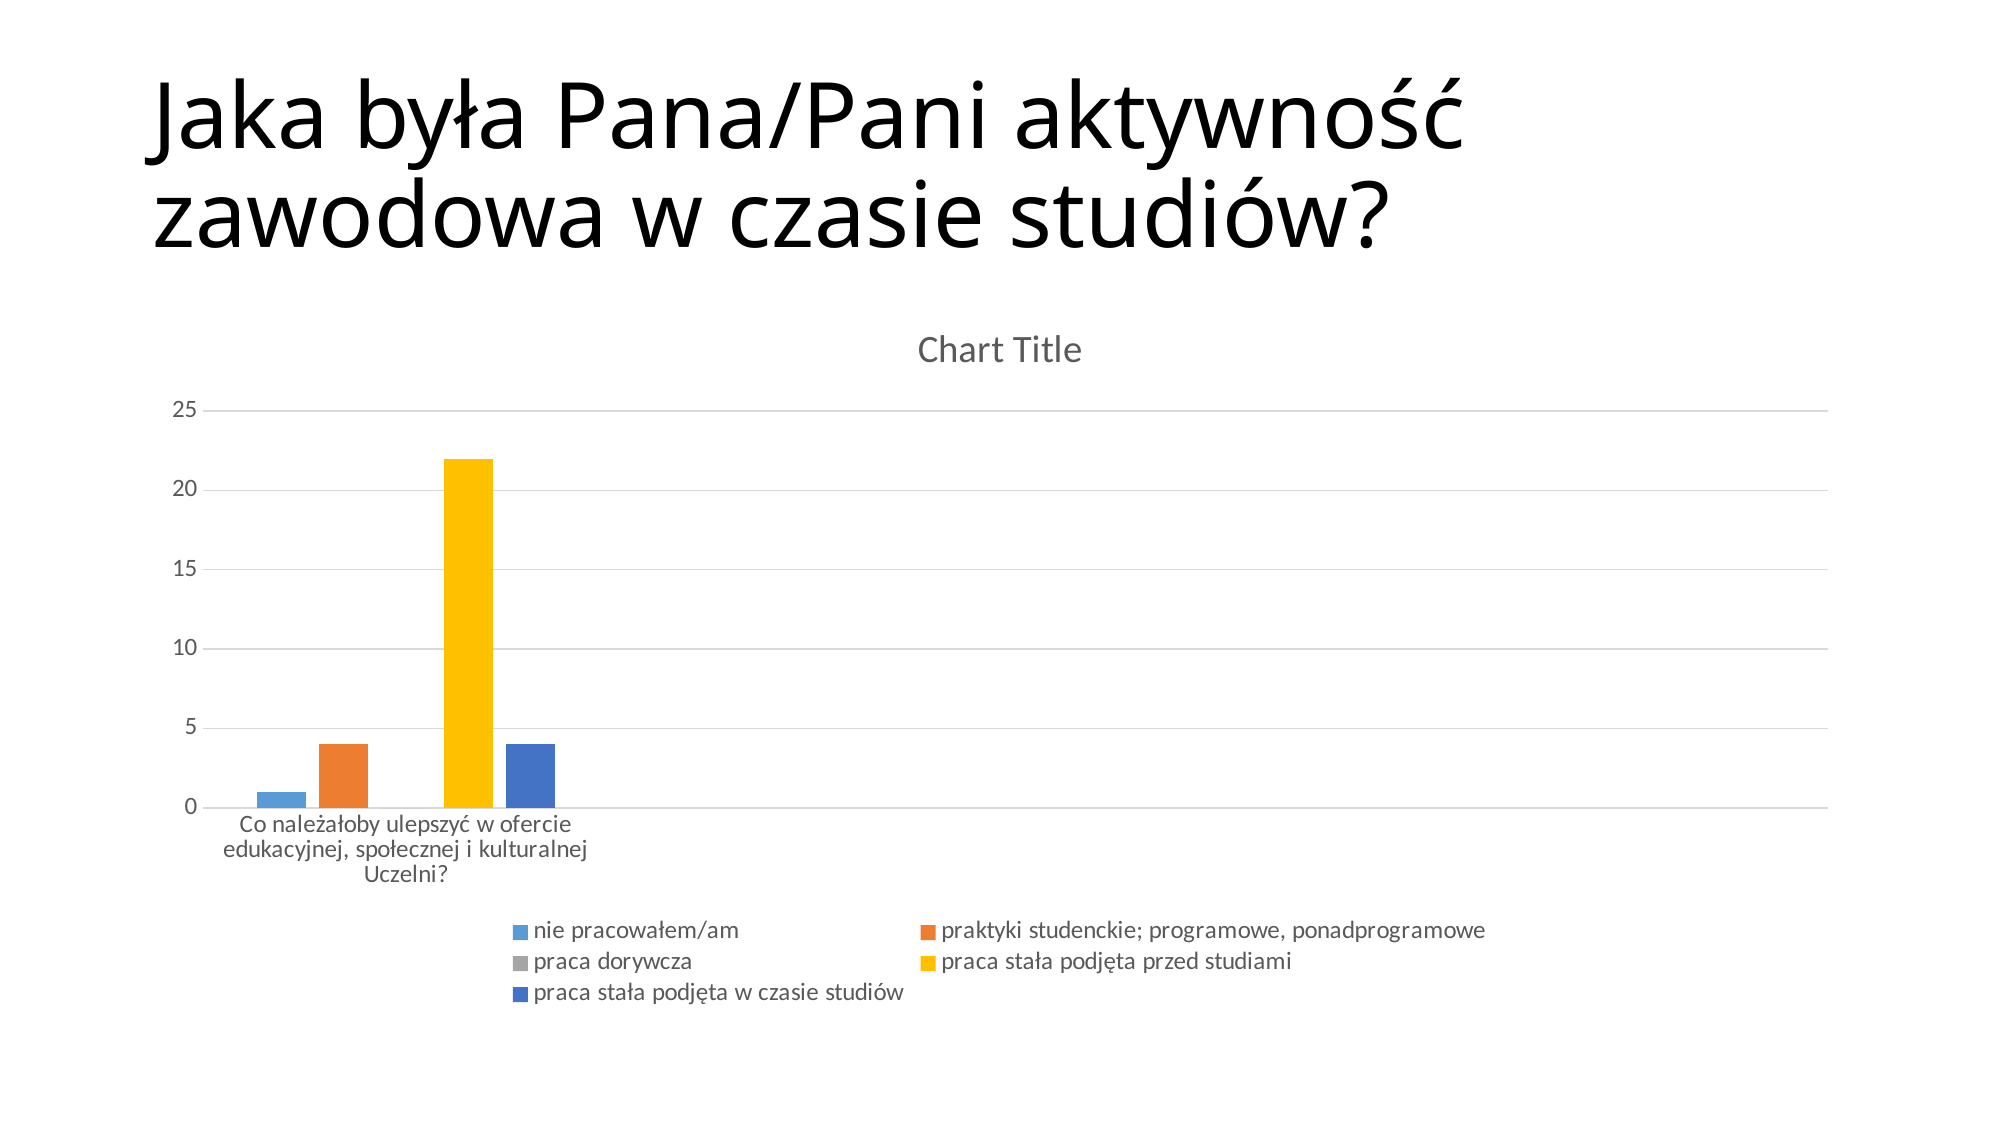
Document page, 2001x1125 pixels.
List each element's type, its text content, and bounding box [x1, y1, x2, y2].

chart [137, 299, 1863, 1014]
title Jaka była Pana/Pani aktywność zawodowa w czasie studiów? [137, 59, 1863, 278]
